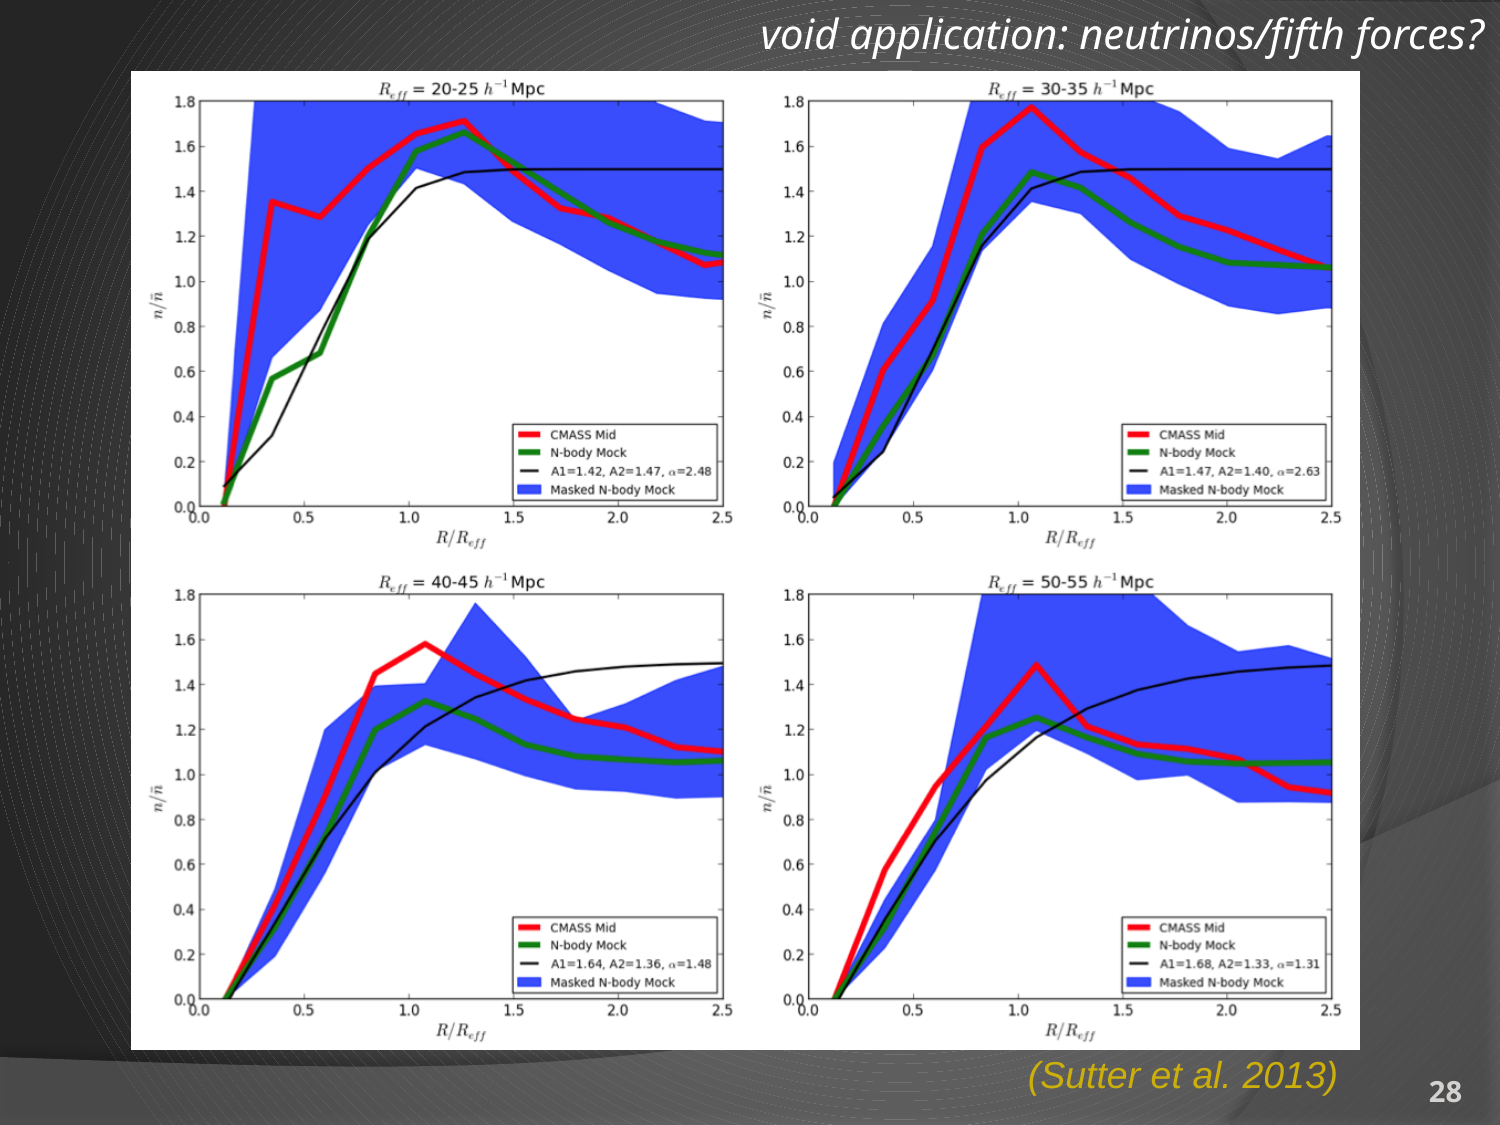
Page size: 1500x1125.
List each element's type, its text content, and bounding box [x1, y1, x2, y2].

text_box (Sutter et al. 2013) [1012, 1059, 1354, 1103]
picture [131, 71, 1360, 1050]
slide_number 28 [1337, 1053, 1463, 1114]
title void application: neutrinos/fifth forces? [593, 3, 1493, 62]
